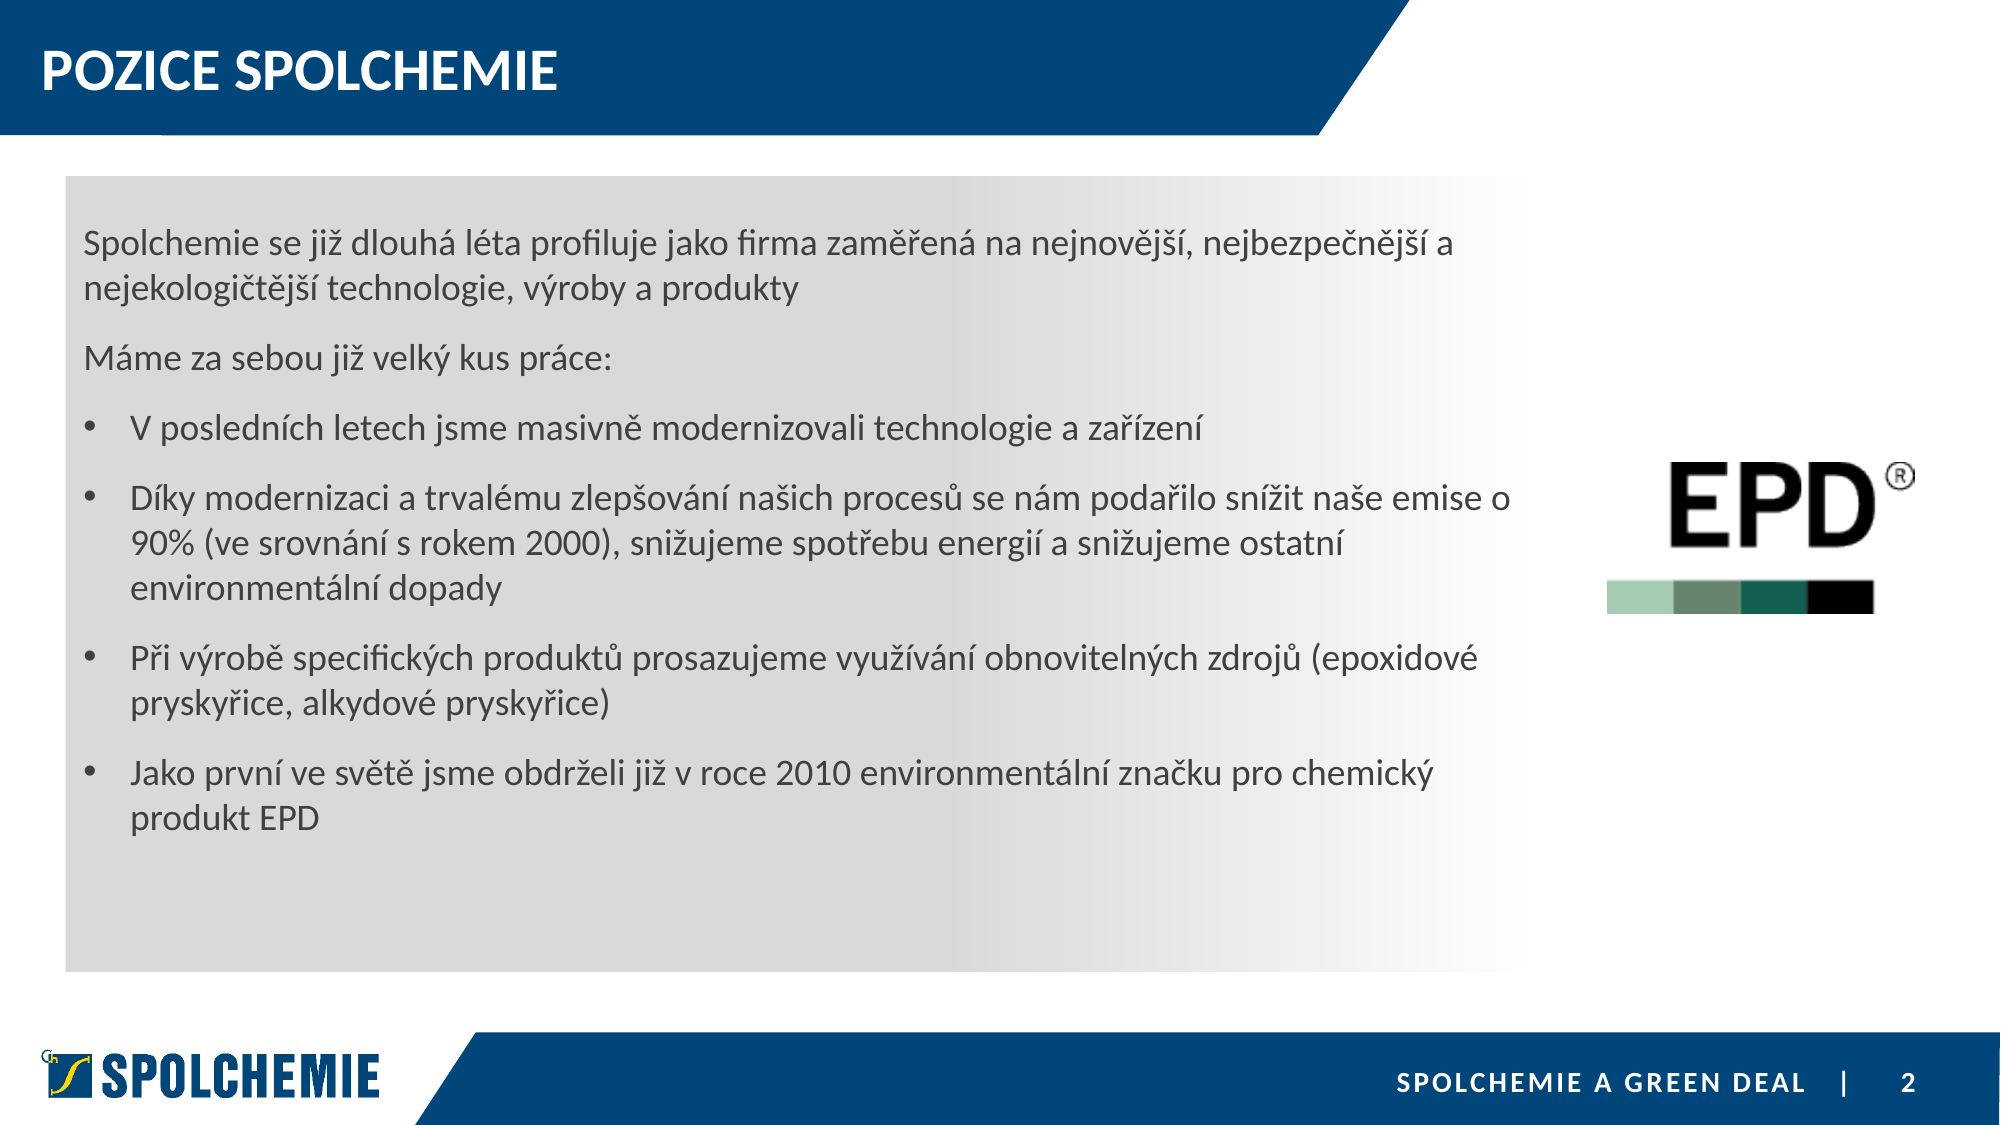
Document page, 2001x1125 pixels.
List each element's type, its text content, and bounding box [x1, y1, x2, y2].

text_box POZICE SPOLCHEMIE [27, 31, 1339, 144]
picture [1607, 462, 1915, 614]
picture [40, 1049, 379, 1098]
text_box Spolchemie se již dlouhá léta profiluje jako firma zaměřená na nejnovější, nejbezpečnější a nejekologičtější technologie, výroby a produkty Máme za sebou již velký kus práce: V posledních letech jsme masivně modernizovali technologie a zařízení Díky modernizaci a trvalému zlepšování našich procesů se nám podařilo snížit naše emise o 90% (ve srovnání s rokem 2000), snižujeme spotřebu energií a snižujeme ostatní environmentální dopady Při výrobě specifických produktů prosazujeme využívání obnovitelných zdrojů (epoxidové pryskyřice, alkydové pryskyřice) Jako první ve světě jsme obdrželi již v roce 2010 environmentální značku pro chemický produkt EPD [65, 176, 1532, 972]
